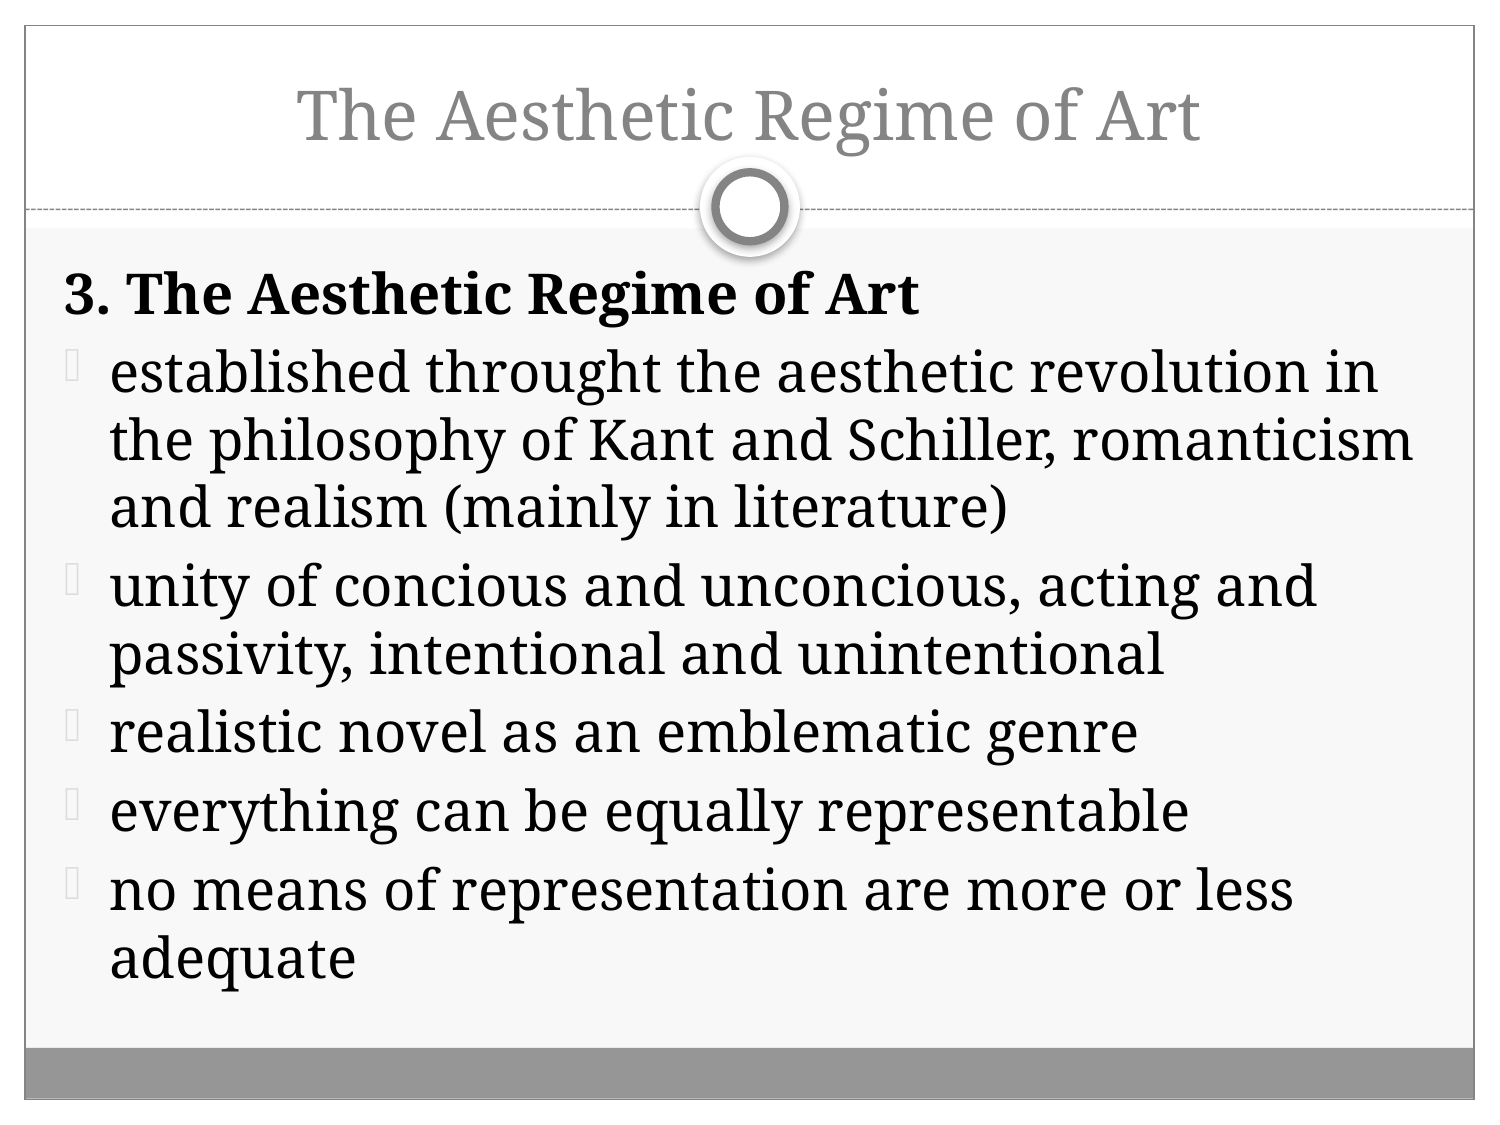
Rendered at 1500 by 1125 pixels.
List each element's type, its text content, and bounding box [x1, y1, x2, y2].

list 3. The Aesthetic Regime of Art established throught the aesthetic revolution in the philosophy of Kant and Schiller, romanticism and realism (mainly in literature) unity of concious and unconcious, acting and passivity, intentional and unintentional realistic novel as an emblematic genre everything can be equally representable no means of representation are more or less adequate [49, 250, 1445, 1001]
title The Aesthetic Regime of Art [49, 37, 1450, 162]
